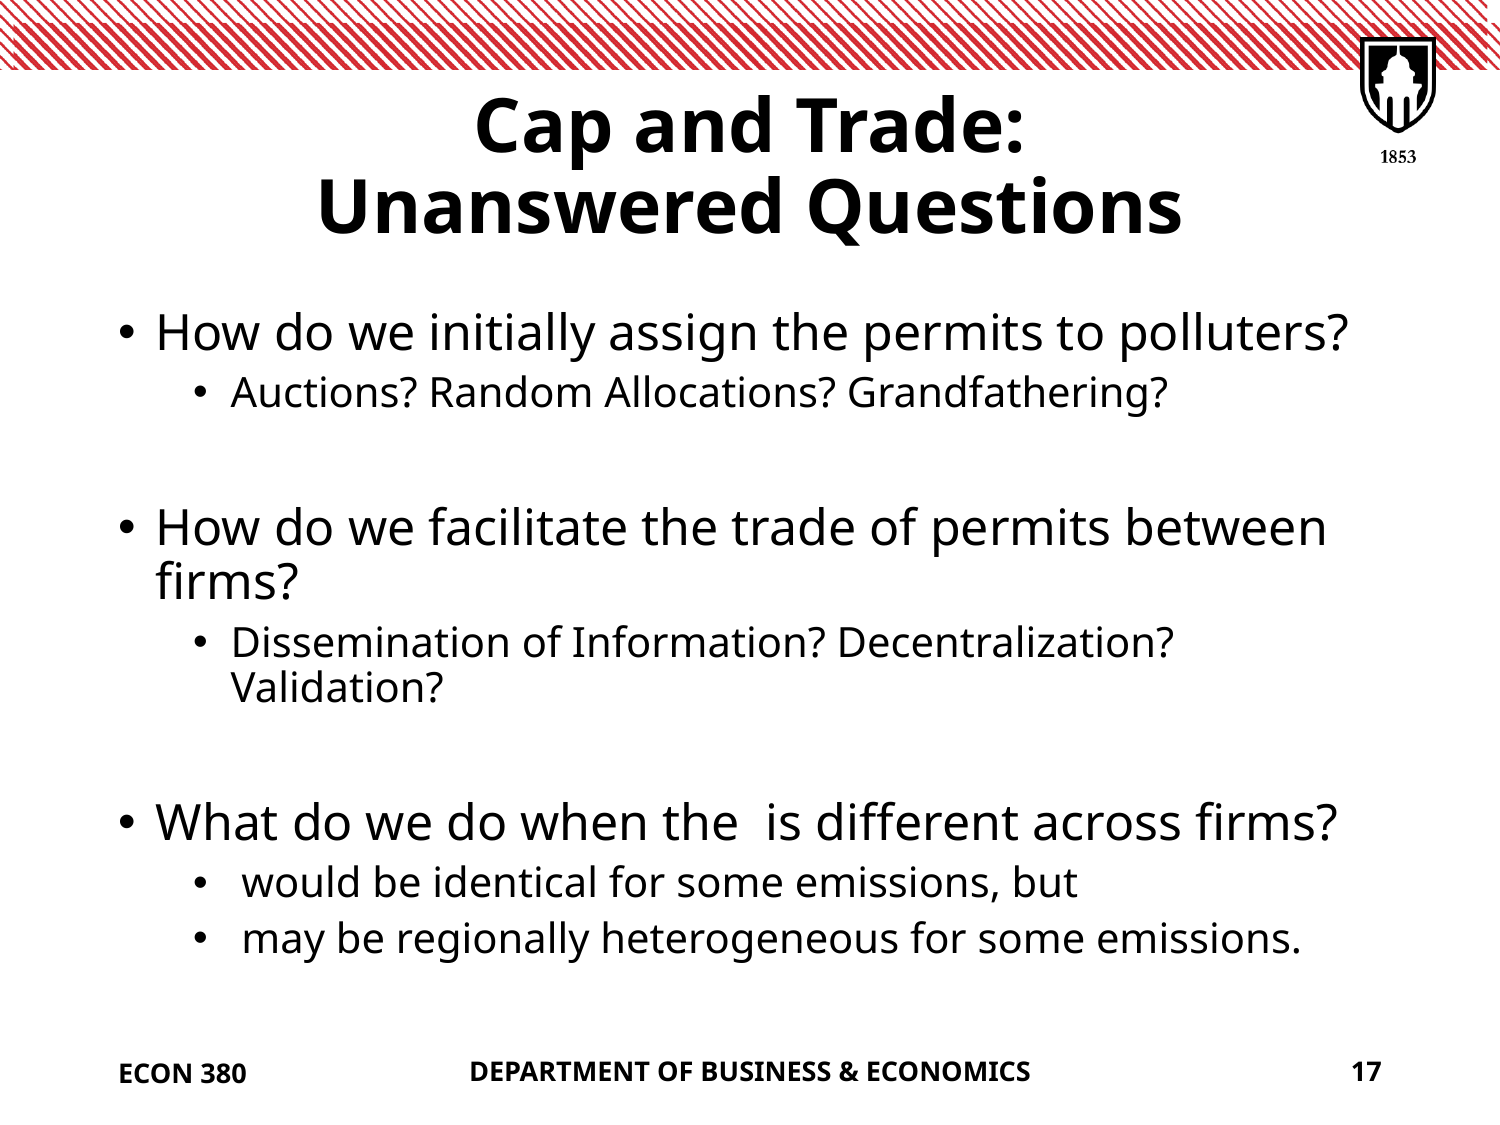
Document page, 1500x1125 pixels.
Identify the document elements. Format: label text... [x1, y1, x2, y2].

footer DEPARTMENT OF BUSINESS & ECONOMICS [277, 1042, 1059, 1103]
slide_number 17 [1059, 1042, 1397, 1103]
title Cap and Trade: Unanswered Questions [103, 59, 1397, 278]
picture [0, 0, 1500, 163]
slide_number ECON 380 [103, 1042, 277, 1103]
